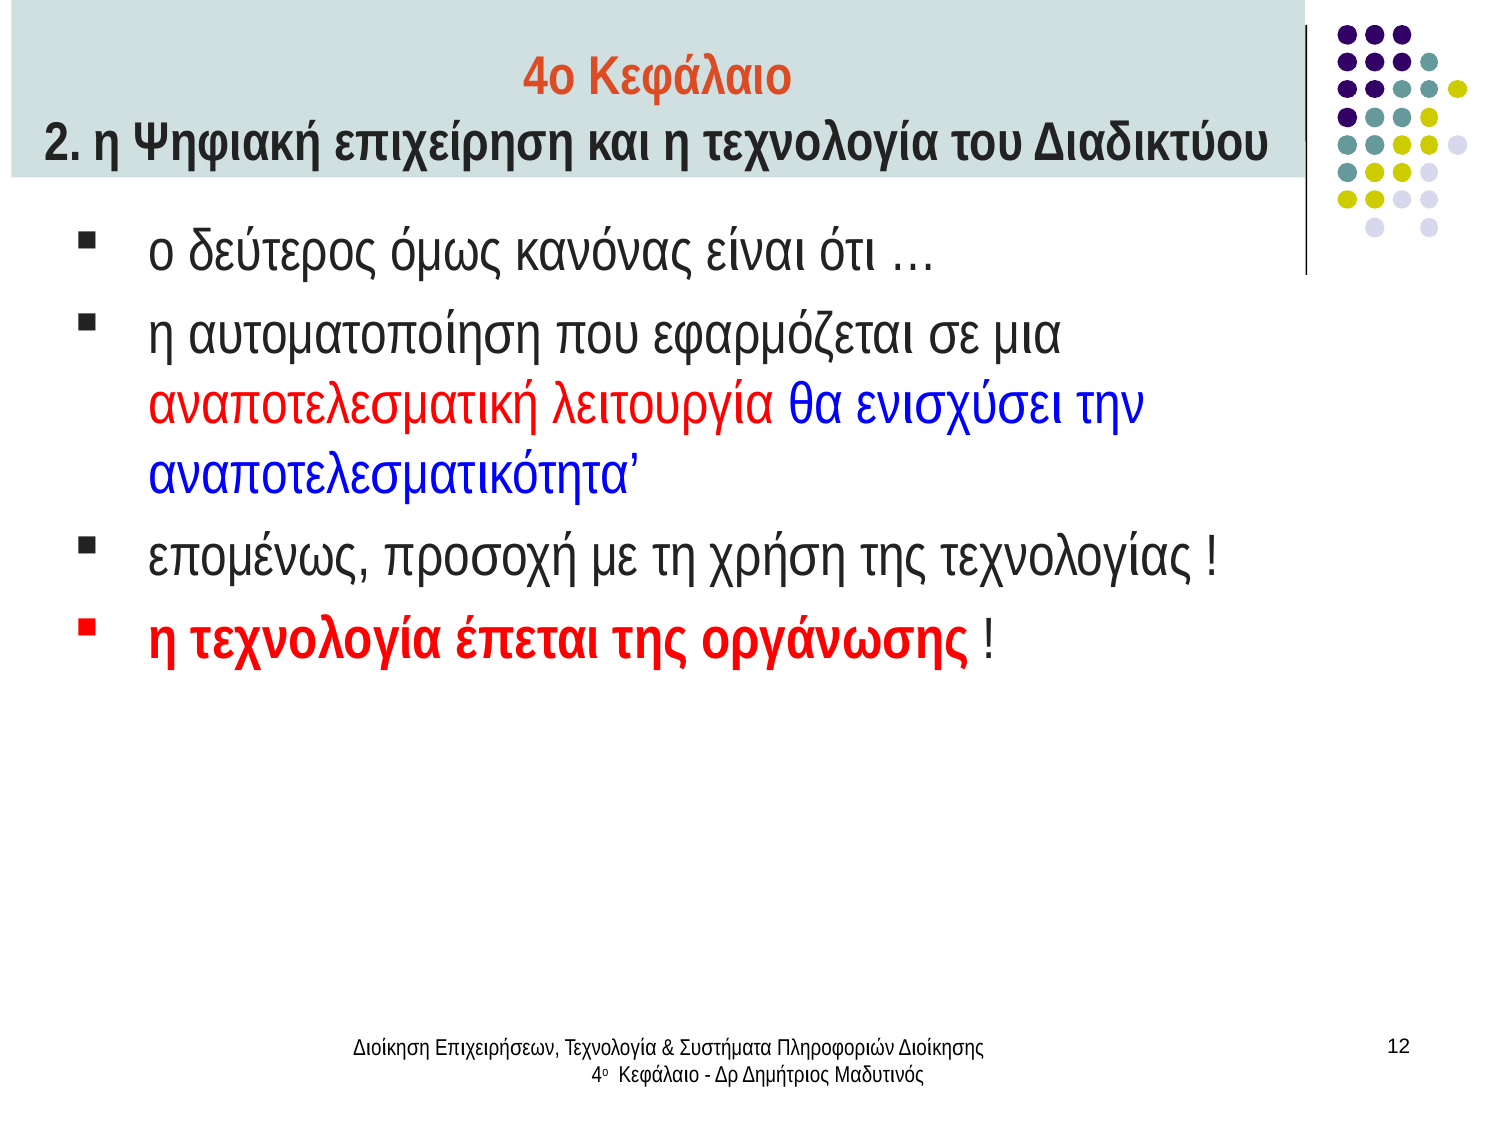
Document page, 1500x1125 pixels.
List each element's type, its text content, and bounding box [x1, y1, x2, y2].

text_box ο δεύτερος όμως κανόνας είναι ότι … η αυτοματοποίηση που εφαρμόζεται σε μια αναποτελεσματική λειτουργία θα ενισχύσει την αναποτελεσματικότητα’ επομένως, προσοχή με τη χρήση της τεχνολογίας ! η τεχνολογία έπεται της οργάνωσης ! [58, 205, 1306, 678]
footer Διοίκηση Επιχειρήσεων, Τεχνολογία & Συστήματα Πληροφοριών Διοίκησης 4ο Κεφάλαιο - Δρ Δημήτριος Μαδυτινός [336, 1025, 1123, 1100]
slide_number 12 [1123, 1025, 1425, 1100]
text_box 4ο Κεφάλαιο 2. η Ψηφιακή επιχείρηση και η τεχνολογία του Διαδικτύου [11, 0, 1306, 178]
